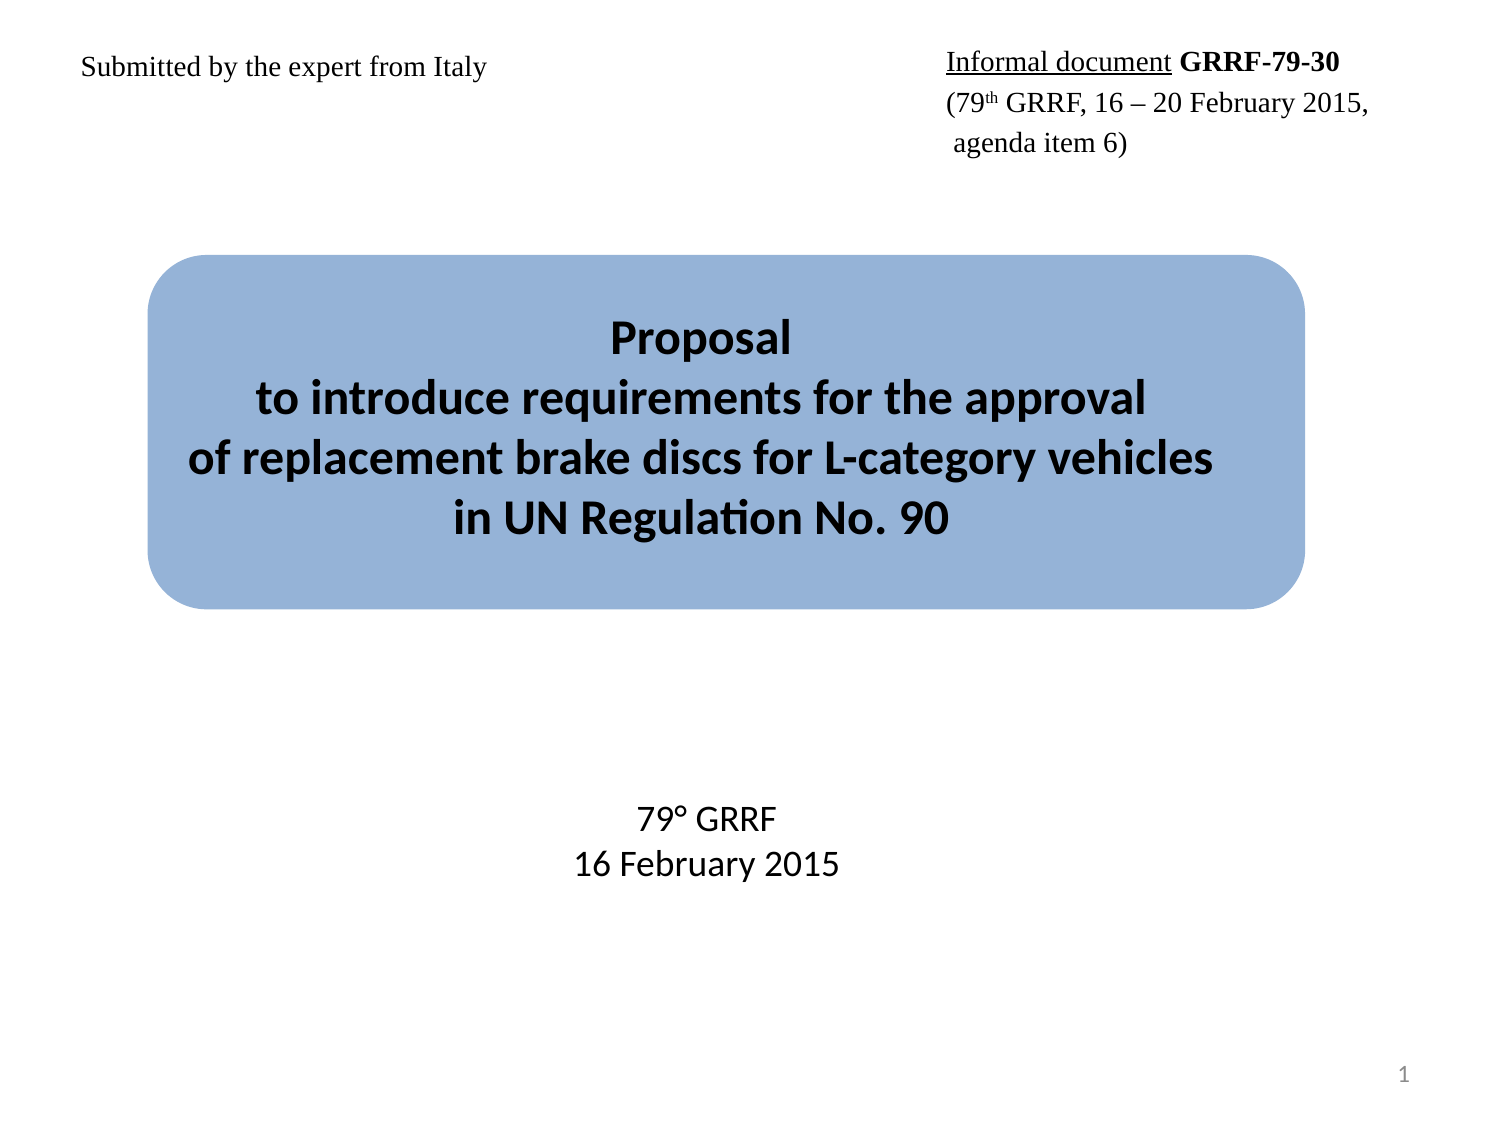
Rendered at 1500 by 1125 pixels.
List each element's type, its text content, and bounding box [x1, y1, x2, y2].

text_box [145, 252, 1308, 612]
text_box Submitted by the expert from Italy [53, 49, 573, 157]
slide_number 1 [1074, 1042, 1425, 1103]
text_box Informal document GRRF-79-30 (79th GRRF, 16 – 20 February 2015, agenda item 6) [868, 44, 1436, 197]
text_box Proposal to introduce requirements for the approval of replacement brake discs for L-category vehicles in UN Regulation No. 90 79° GRRF 16 February 2015 [173, 296, 1241, 892]
